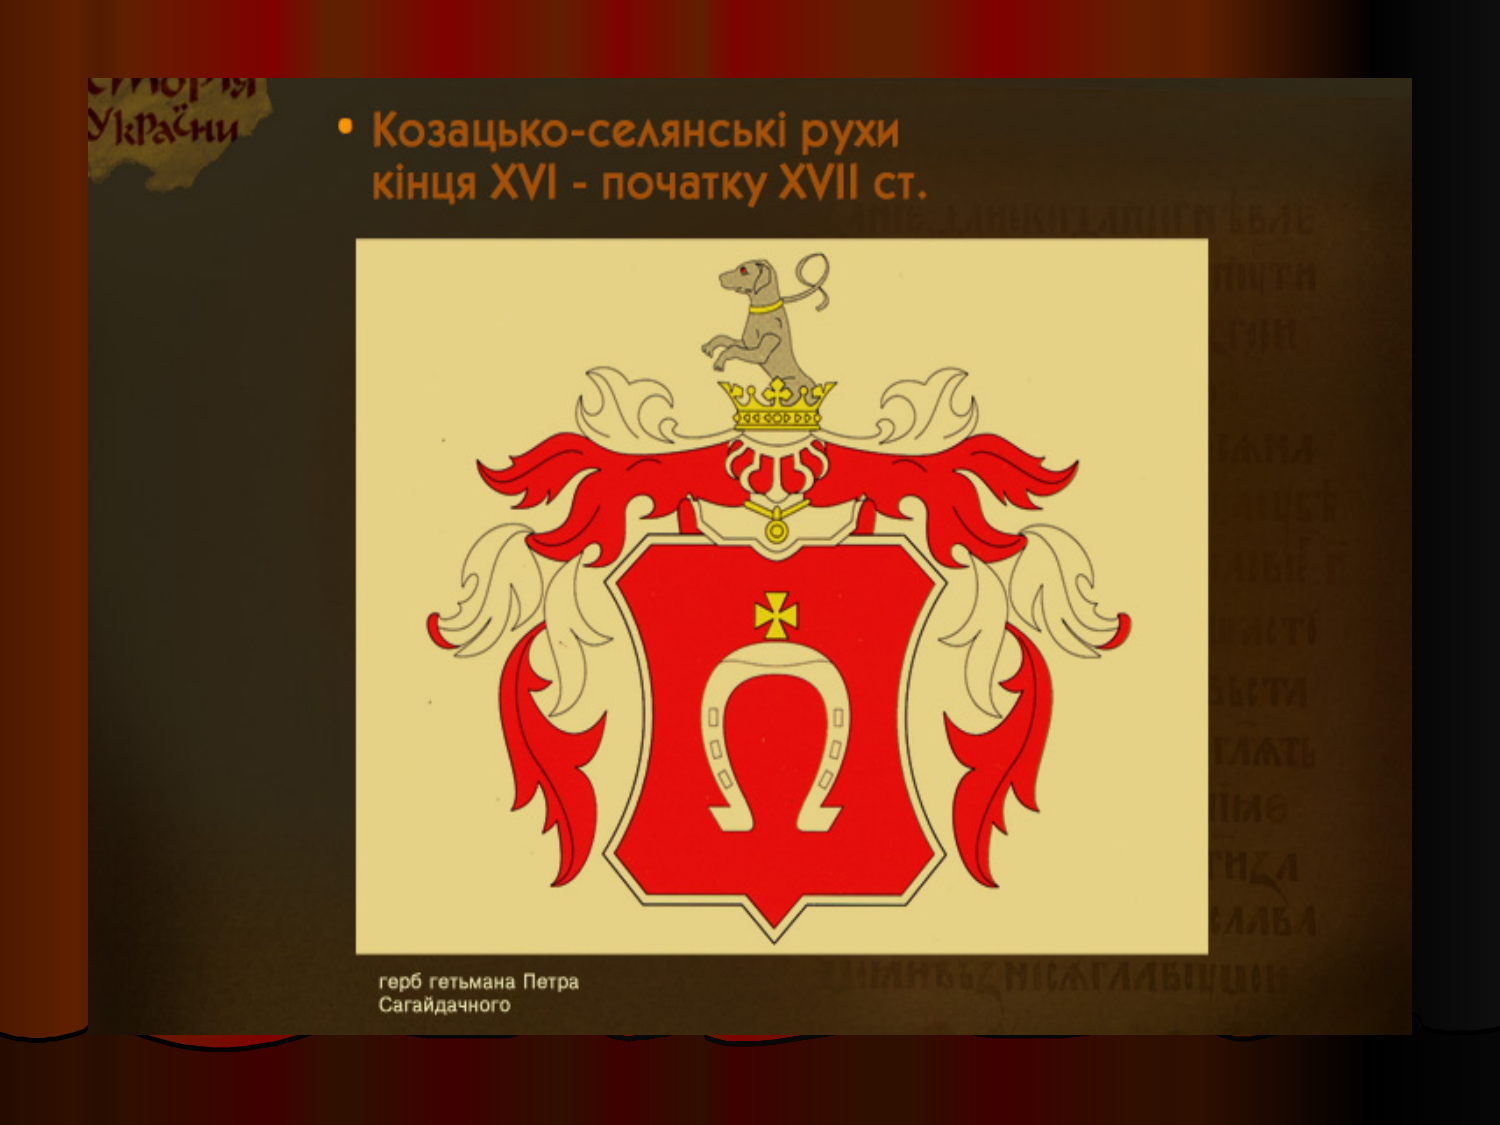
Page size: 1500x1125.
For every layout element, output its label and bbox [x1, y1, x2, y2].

picture [88, 77, 1412, 1036]
